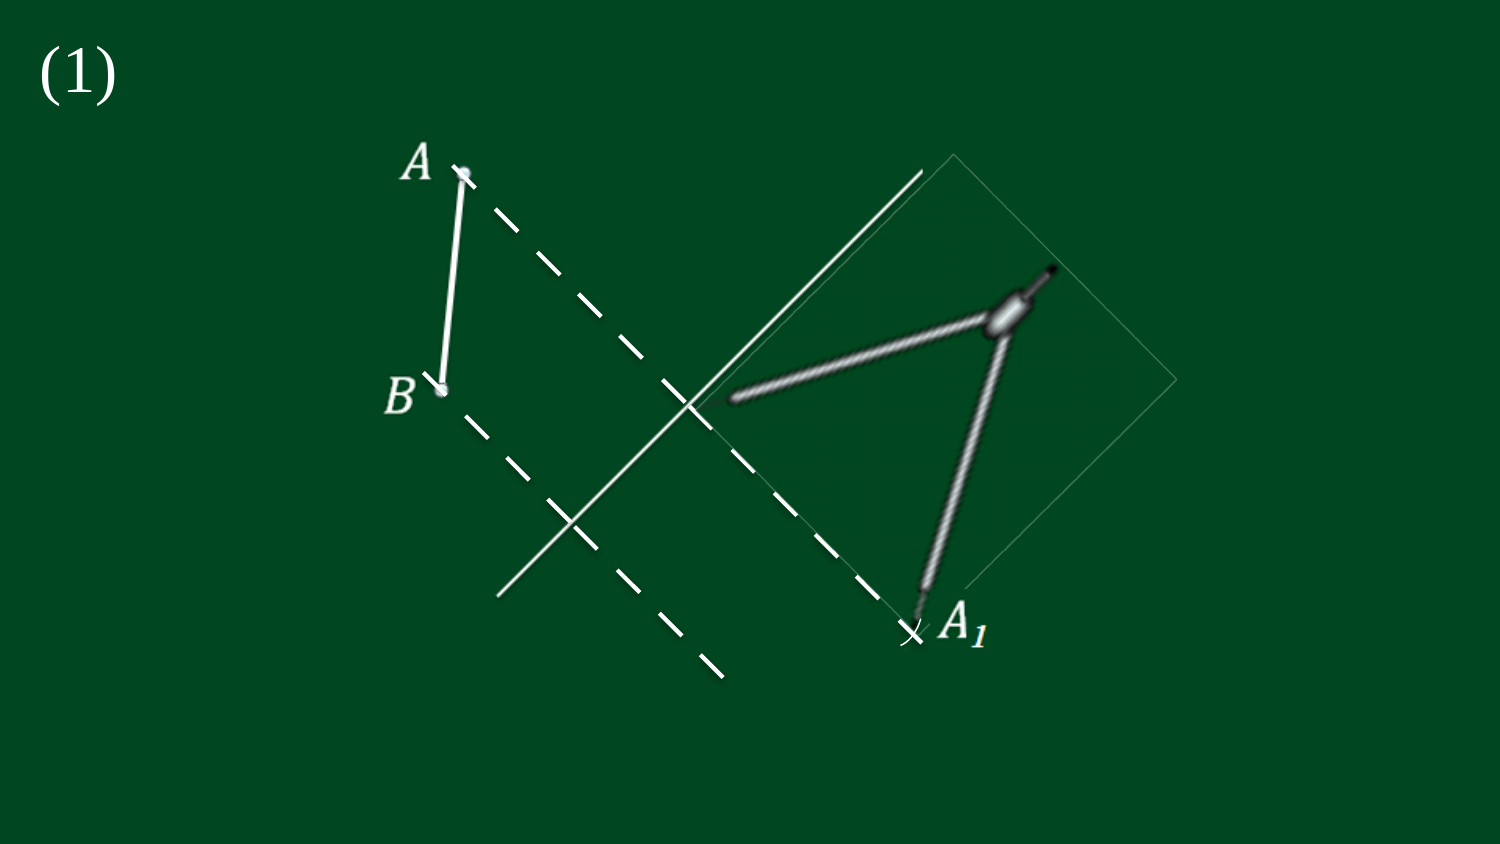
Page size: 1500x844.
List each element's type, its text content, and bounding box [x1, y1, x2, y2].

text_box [700, 654, 724, 678]
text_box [506, 457, 530, 481]
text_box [452, 165, 476, 189]
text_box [689, 405, 713, 430]
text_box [423, 372, 447, 396]
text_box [578, 293, 602, 317]
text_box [465, 415, 489, 439]
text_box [547, 498, 571, 523]
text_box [898, 620, 923, 644]
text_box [659, 612, 683, 637]
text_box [856, 587, 880, 600]
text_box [574, 526, 598, 550]
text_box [662, 379, 686, 403]
list (1) [24, 18, 1475, 826]
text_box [619, 335, 643, 359]
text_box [495, 208, 519, 232]
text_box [537, 252, 561, 276]
picture [297, 109, 1175, 654]
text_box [731, 449, 755, 473]
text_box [616, 569, 641, 593]
